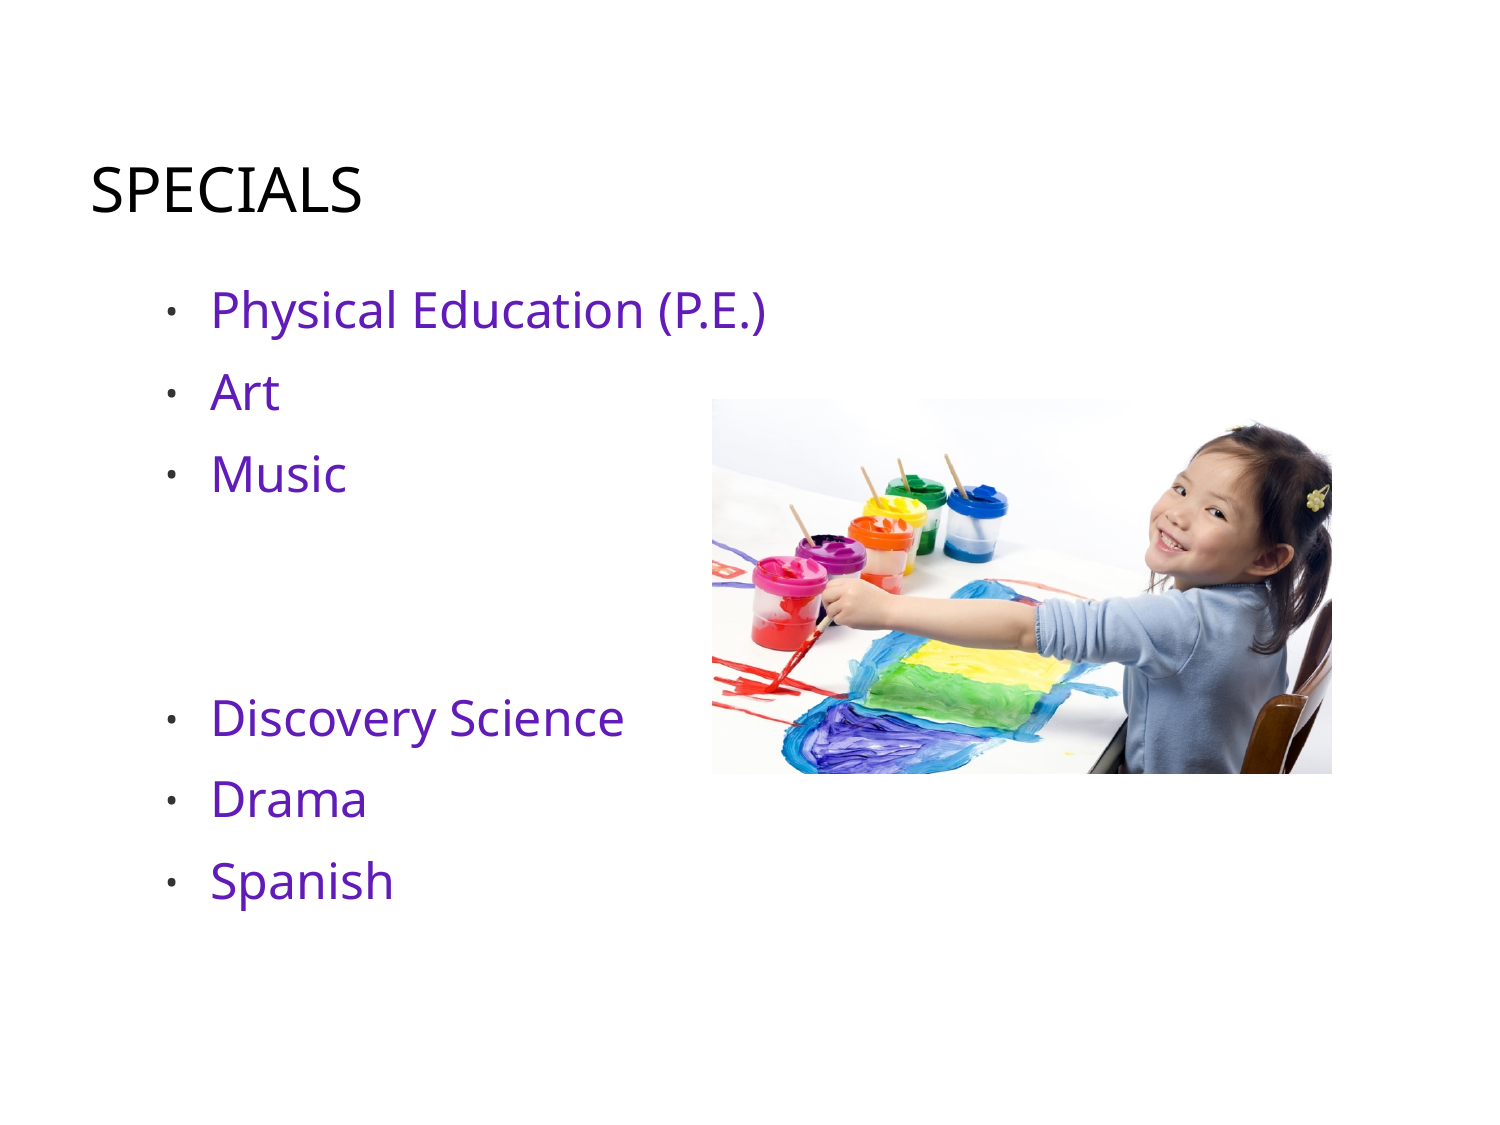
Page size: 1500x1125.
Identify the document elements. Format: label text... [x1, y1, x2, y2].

title Specials [75, 45, 1300, 233]
picture [712, 399, 1332, 774]
list Physical Education (P.E.) Art Music Discovery Science Drama Spanish [150, 262, 1300, 1062]
